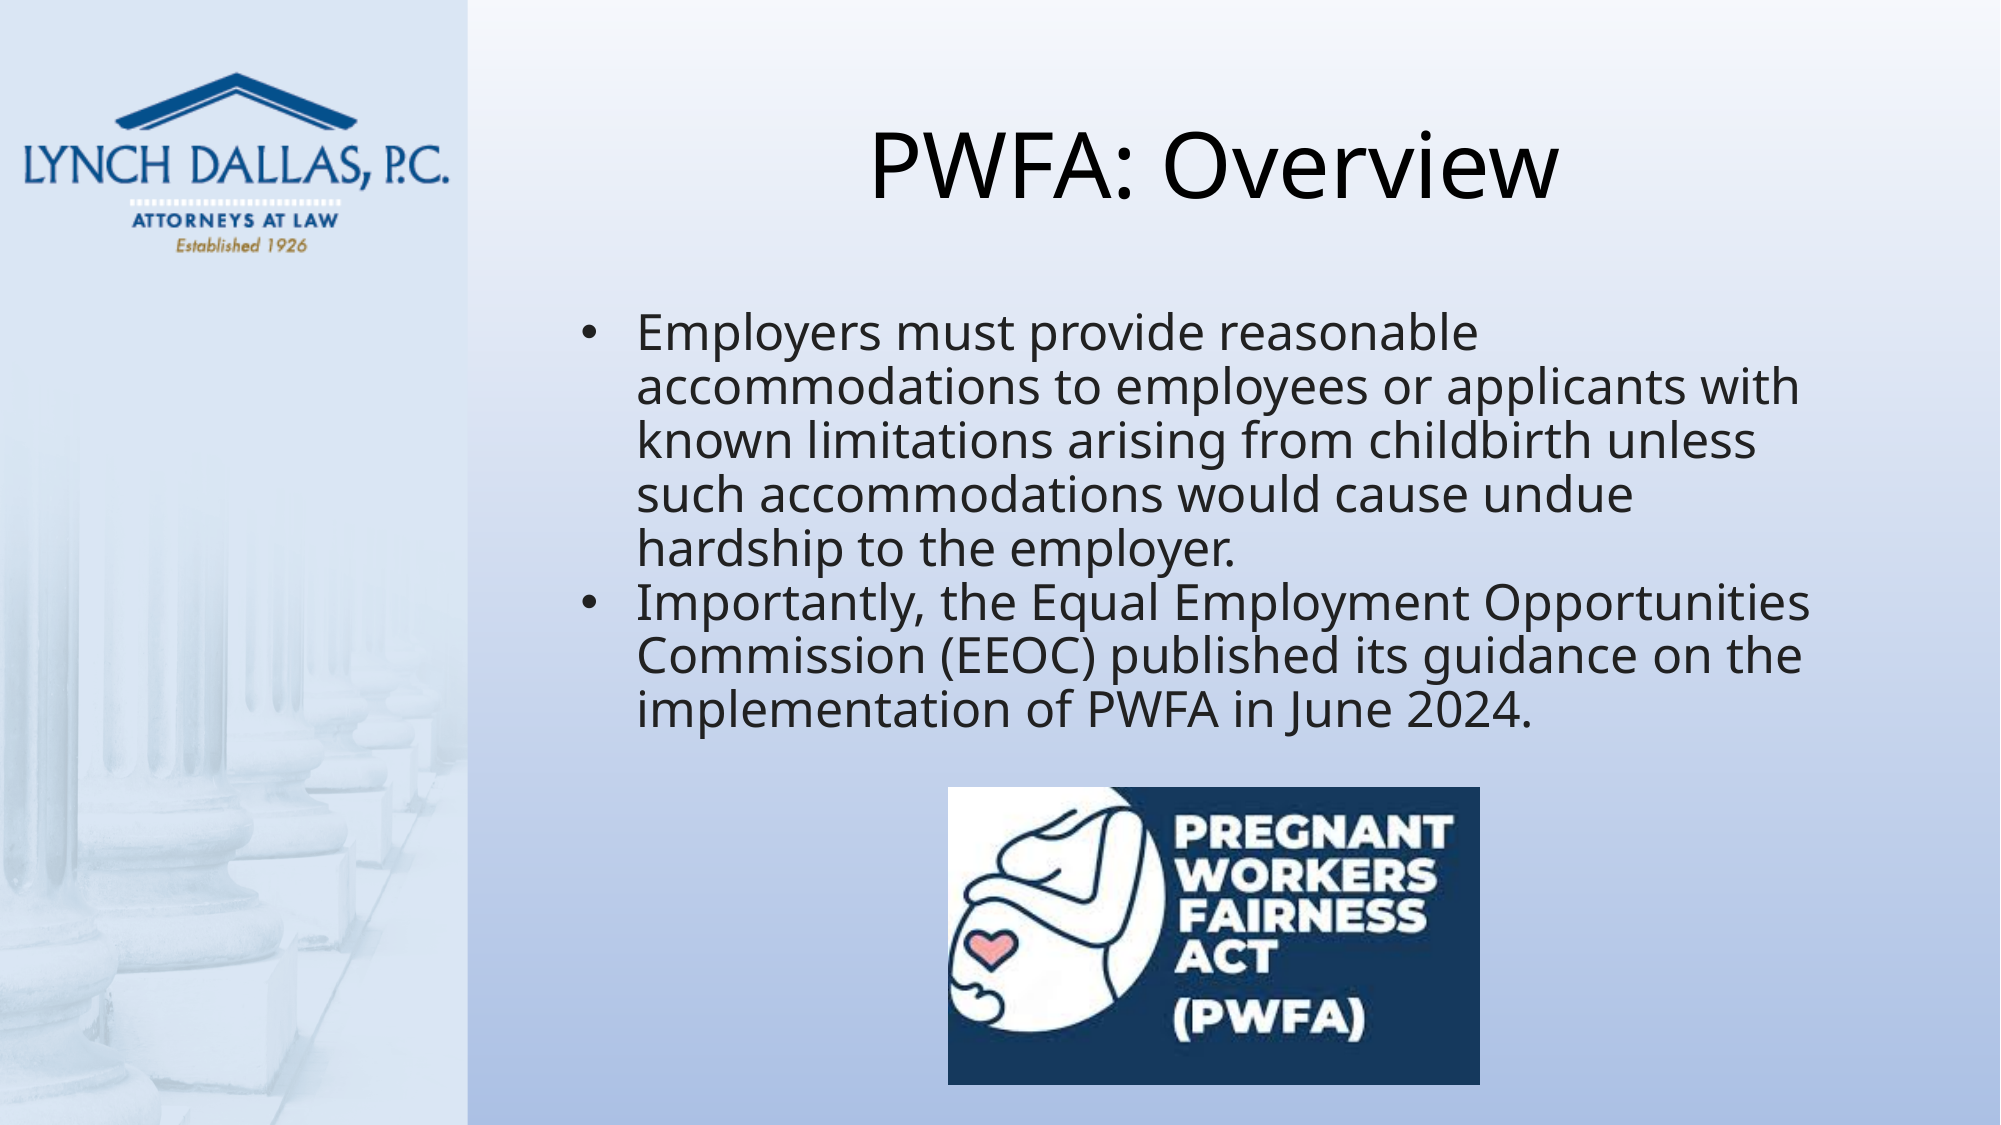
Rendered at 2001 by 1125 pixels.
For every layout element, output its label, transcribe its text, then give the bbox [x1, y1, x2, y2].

picture [0, 0, 468, 1125]
title PWFA: Overview [565, 59, 1863, 278]
list Employers must provide reasonable accommodations to employees or applicants with known limitations arising from childbirth unless such accommodations would cause undue hardship to the employer. Importantly, the Equal Employment Opportunities Commission (EEOC) published its guidance on the implementation of PWFA in June 2024. [565, 299, 1863, 1014]
picture [948, 787, 1480, 1085]
